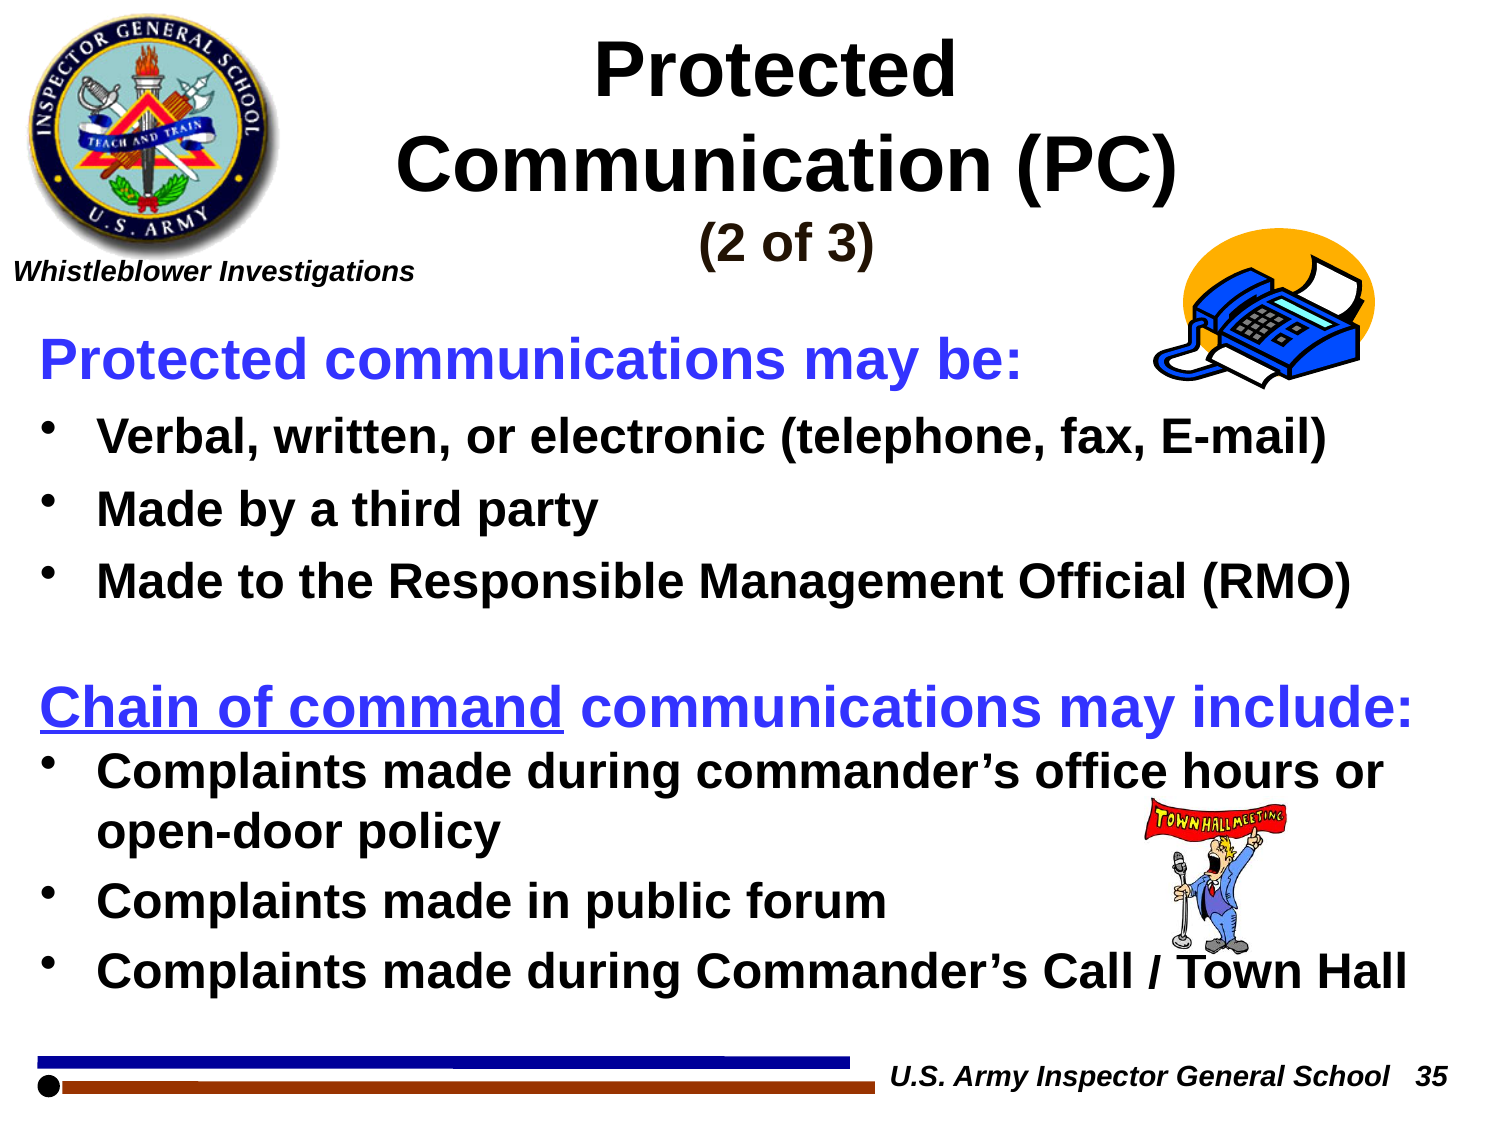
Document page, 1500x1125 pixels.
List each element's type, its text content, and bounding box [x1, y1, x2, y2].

title Protected Communication (PC) (2 of 3) [112, 50, 1463, 239]
picture [1143, 795, 1288, 955]
list Protected communications may be: Verbal, written, or electronic (telephone, fax, E-mail) Made by a third party Made to the Responsible Management Official (RMO) Chain of command communications may include: Complaints made during commander’s office hours or open-door policy Complaints made in public forum Complaints made during Commander’s Call / Town Hall [24, 313, 1476, 1029]
text_box [37, 1074, 60, 1098]
picture [1149, 227, 1376, 390]
footer U.S. Army Inspector General School 35 [837, 1049, 1500, 1125]
picture [24, 12, 284, 262]
